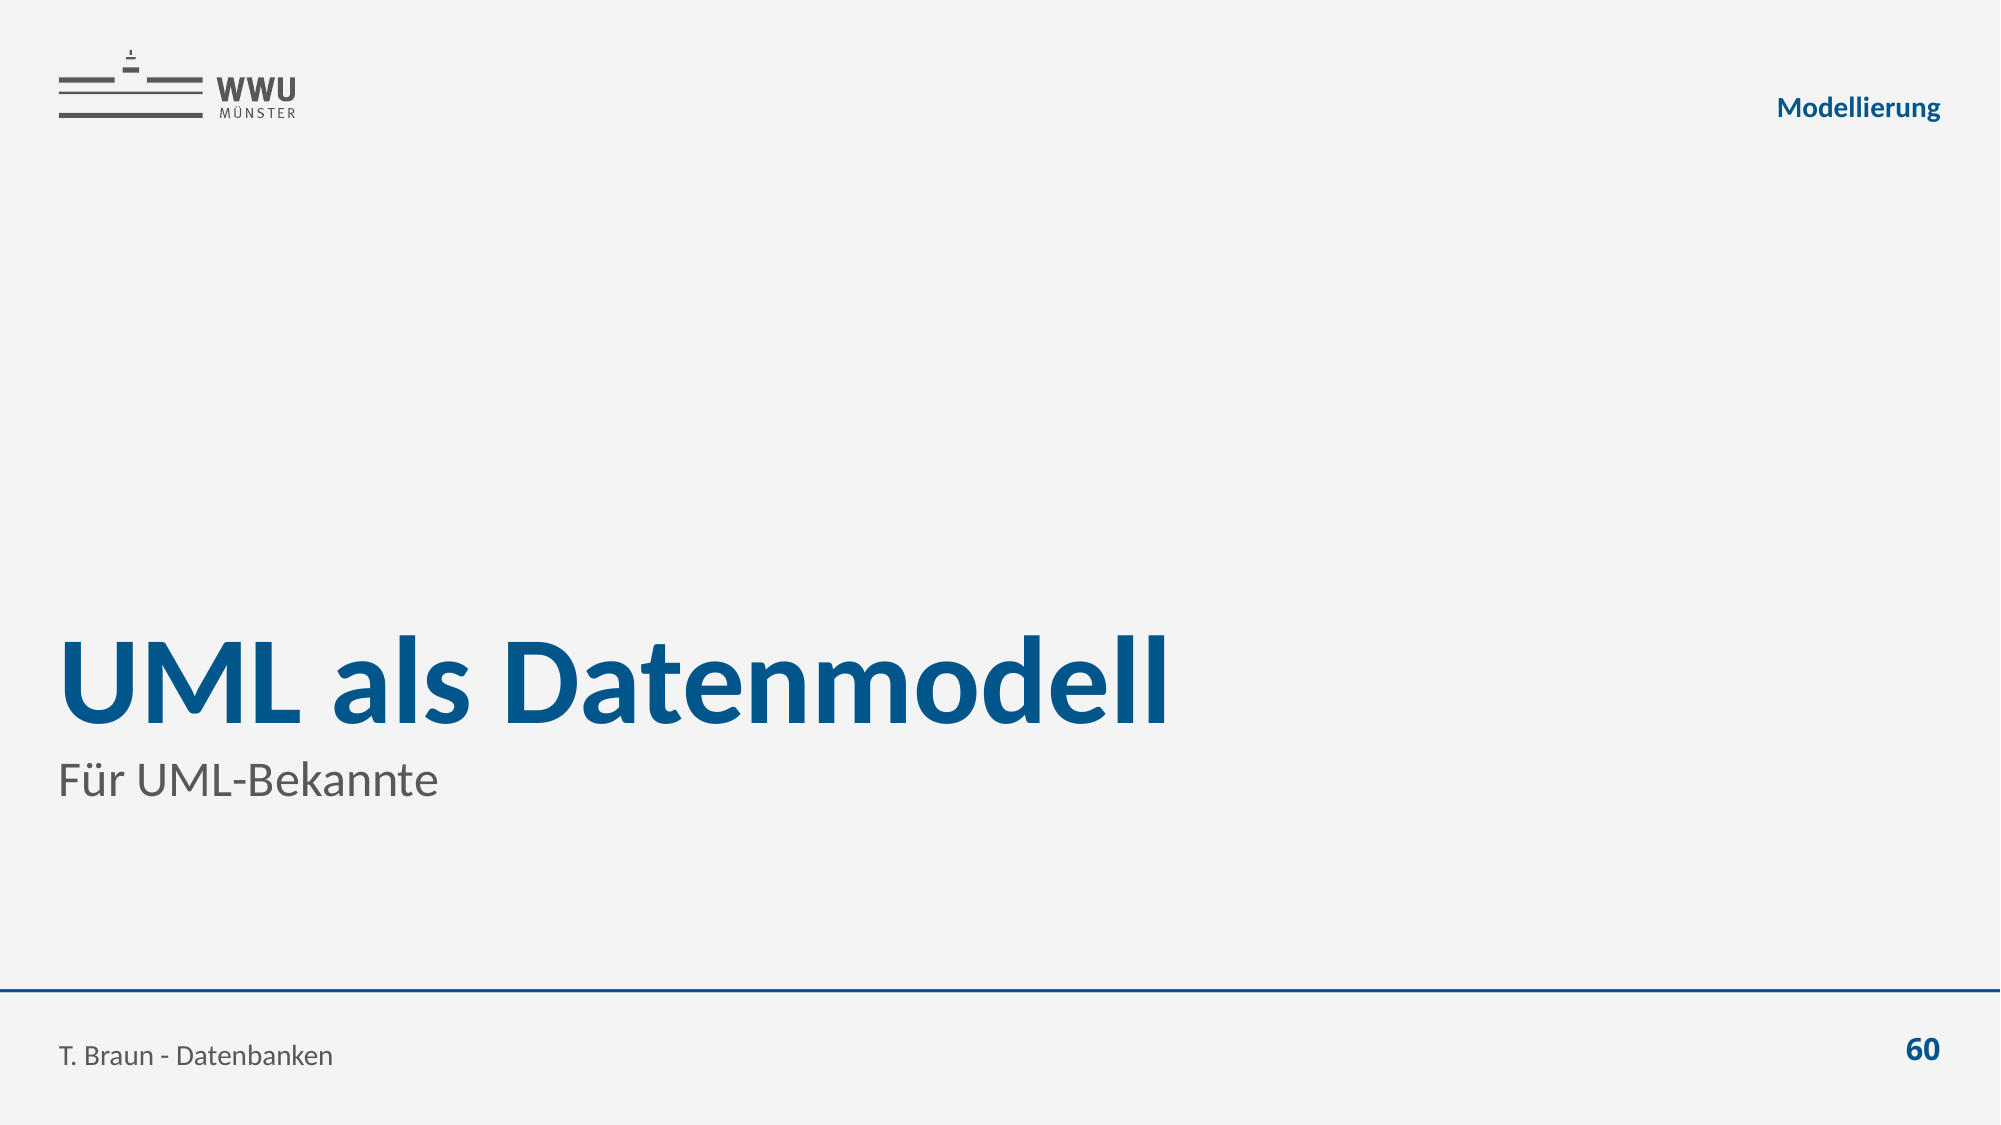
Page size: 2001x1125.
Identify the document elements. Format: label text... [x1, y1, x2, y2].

slide_number Modellierung [589, 63, 1941, 123]
title UML als Datenmodell [58, 280, 1862, 749]
list Für UML-Bekannte [58, 752, 1862, 969]
footer T. Braun - Datenbanken [58, 1012, 1440, 1072]
slide_number 60 [1822, 1012, 1941, 1072]
